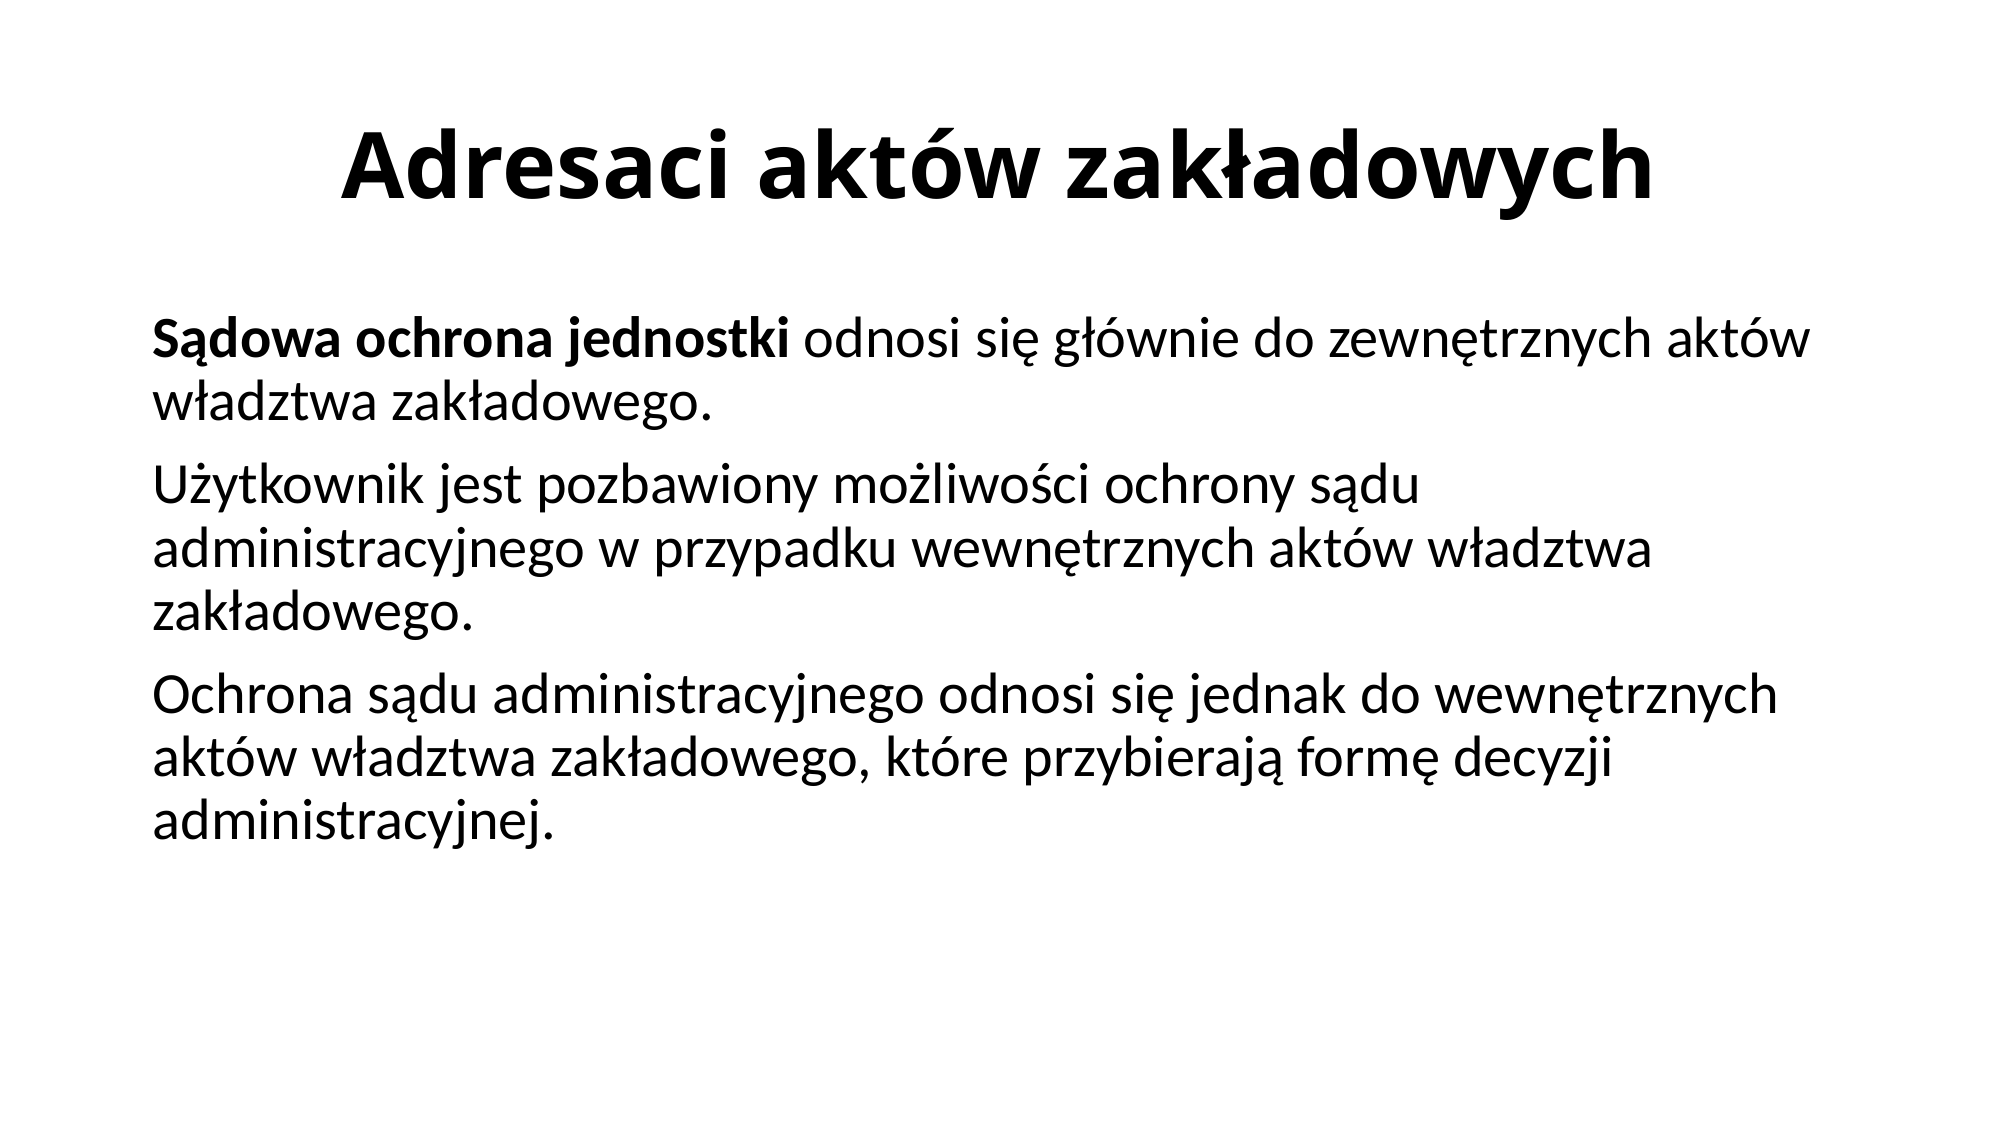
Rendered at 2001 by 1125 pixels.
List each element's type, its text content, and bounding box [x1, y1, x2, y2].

title Adresaci aktów zakładowych [137, 59, 1863, 278]
list Sądowa ochrona jednostki odnosi się głównie do zewnętrznych aktów władztwa zakładowego. Użytkownik jest pozbawiony możliwości ochrony sądu administracyjnego w przypadku wewnętrznych aktów władztwa zakładowego. Ochrona sądu administracyjnego odnosi się jednak do wewnętrznych aktów władztwa zakładowego, które przybierają formę decyzji administracyjnej. [137, 299, 1863, 1014]
